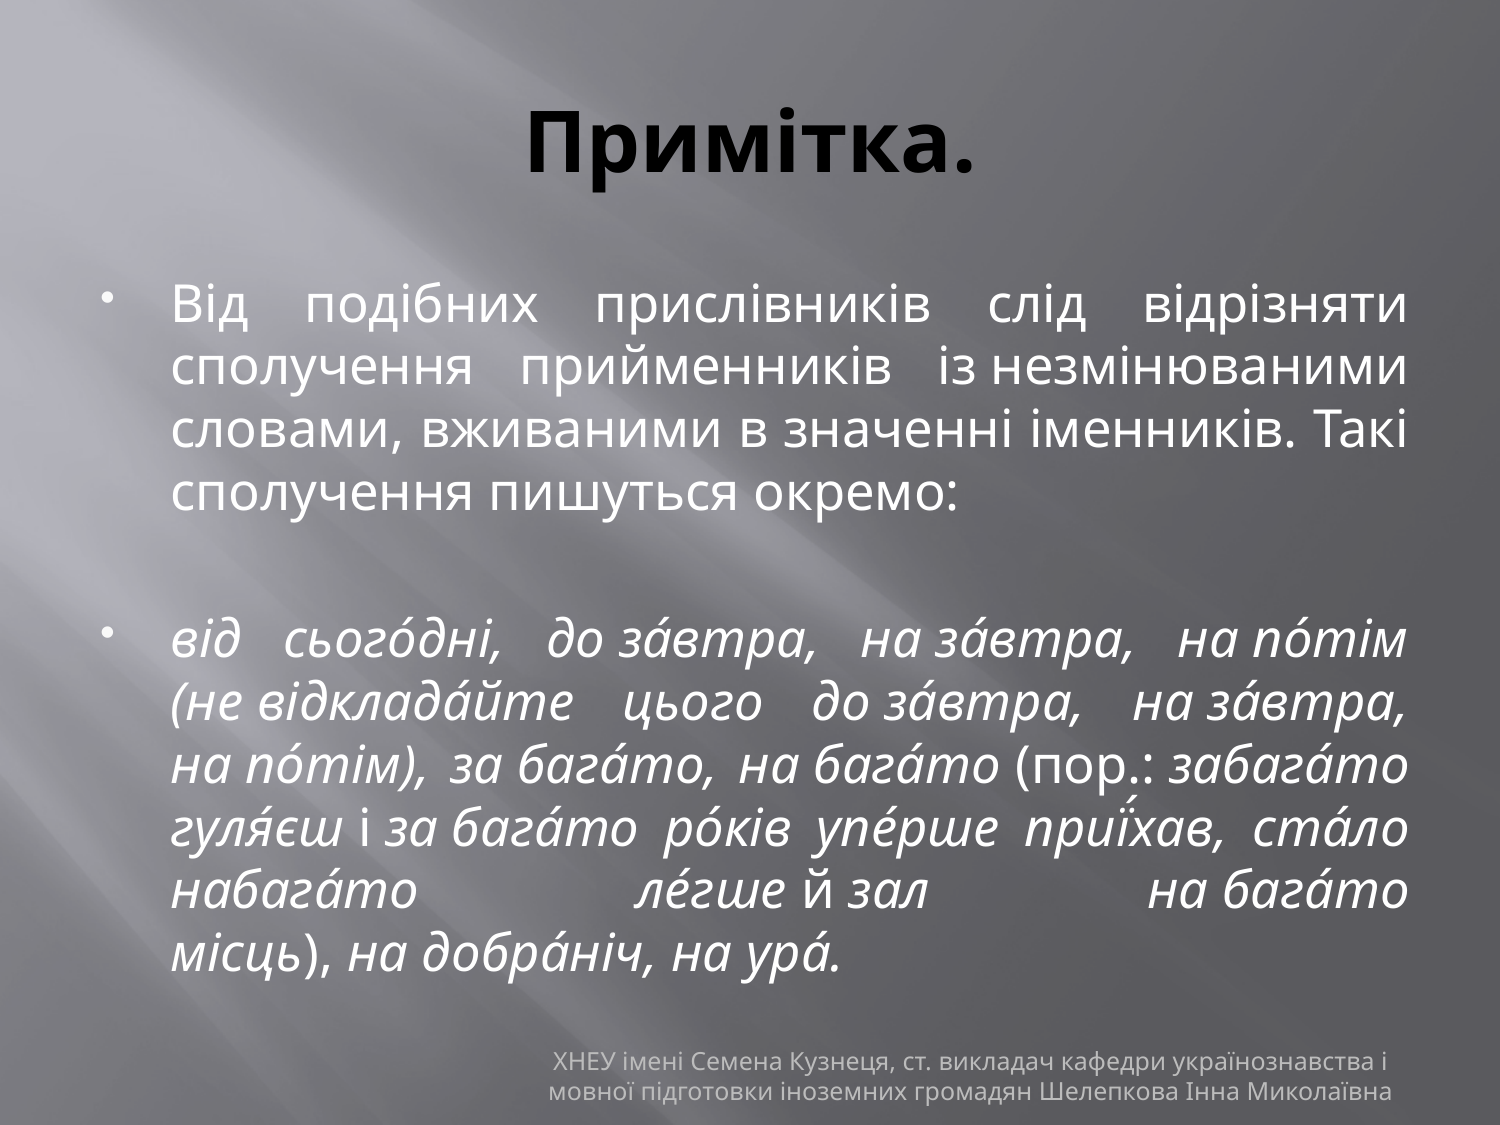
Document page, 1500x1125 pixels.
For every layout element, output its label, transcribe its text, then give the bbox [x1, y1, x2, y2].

footer ХНЕУ імені Семена Кузнеця, ст. викладач кафедри українознавства і мовної підготовки іноземних громадян Шелепкова Інна Миколаївна [512, 1052, 1430, 1113]
list Від подібних прислівників слід відрізняти сполучення прийменників із незмінюваними словами, вживаними в значенні іменників. Такі сполучення пишуться окремо: від сього́дні, до за́втра, на за́втра, на по́тім (не відклада́йте цього до за́втра, на за́втра, на по́тім), за бага́то, на бага́то (пор.: забага́то гуля́єш і за бага́то ро́ків упе́рше приї́хав, ста́ло набага́то ле́гше й зал на бага́то місць), на добра́ніч, на ура́. [75, 262, 1425, 1035]
title Примітка. [75, 45, 1425, 233]
